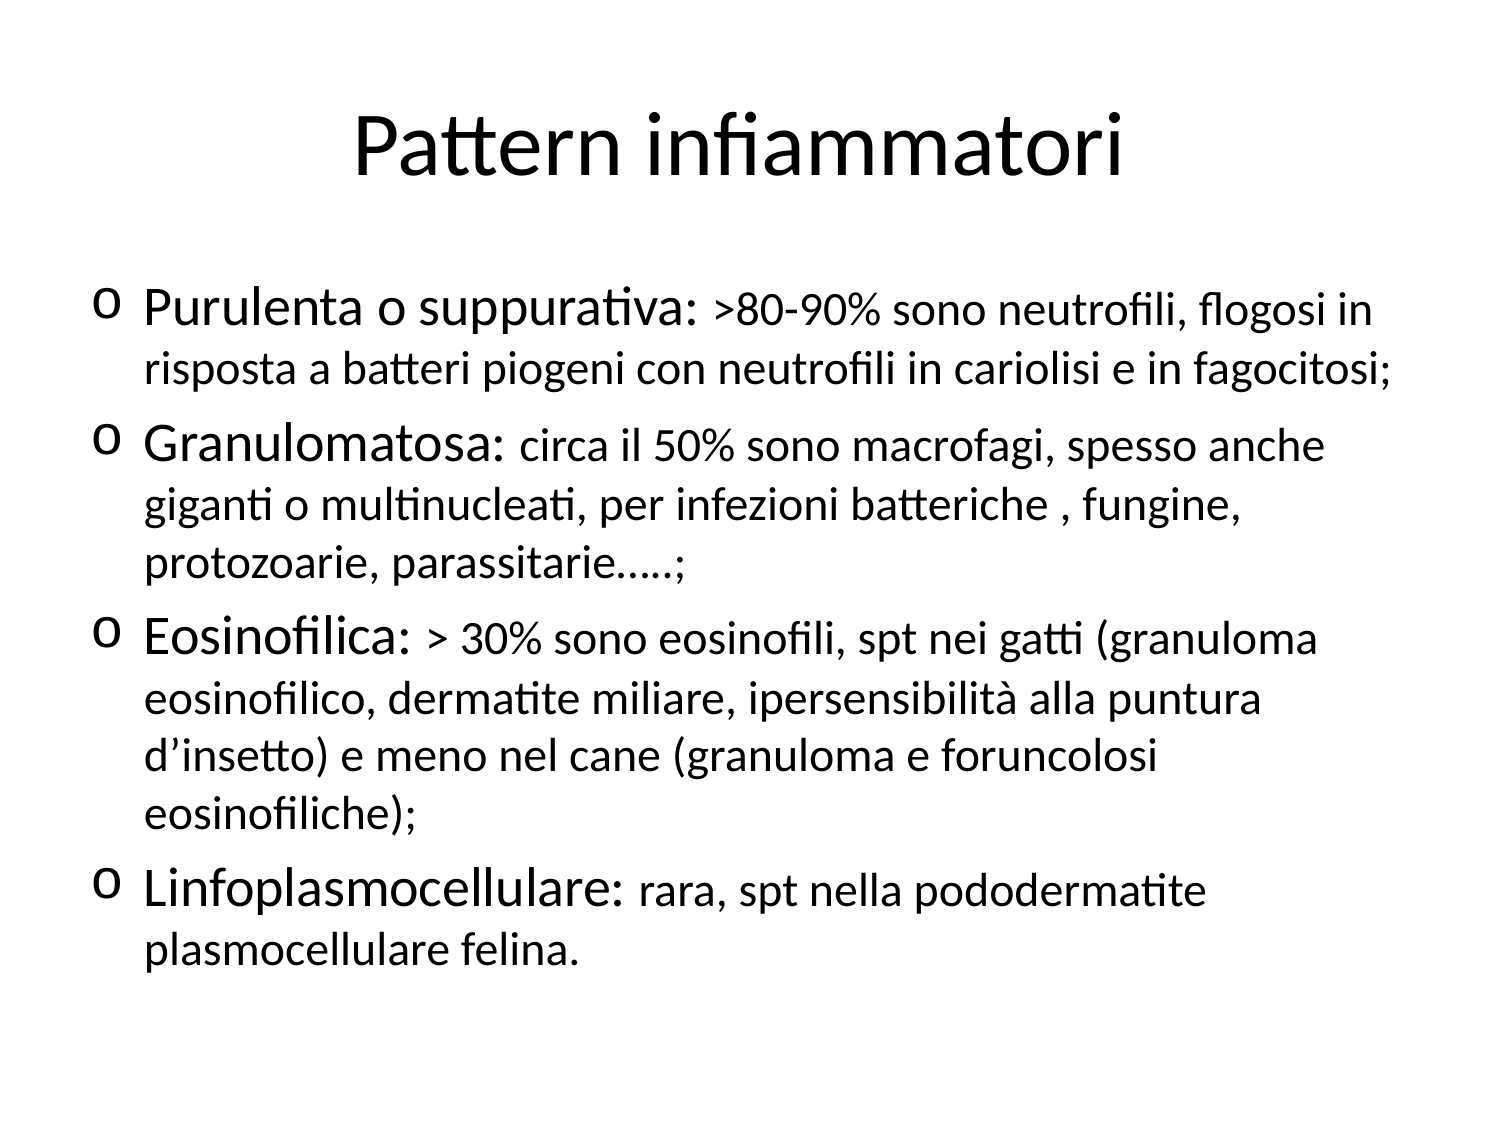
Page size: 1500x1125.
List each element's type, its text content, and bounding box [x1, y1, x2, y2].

list Purulenta o suppurativa: >80-90% sono neutrofili, flogosi in risposta a batteri piogeni con neutrofili in cariolisi e in fagocitosi; Granulomatosa: circa il 50% sono macrofagi, spesso anche giganti o multinucleati, per infezioni batteriche , fungine, protozoarie, parassitarie…..; Eosinofilica: > 30% sono eosinofili, spt nei gatti (granuloma eosinofilico, dermatite miliare, ipersensibilità alla puntura d’insetto) e meno nel cane (granuloma e foruncolosi eosinofiliche); Linfoplasmocellulare: rara, spt nella pododermatite plasmocellulare felina. [75, 262, 1425, 1005]
title Pattern infiammatori [75, 45, 1425, 233]
